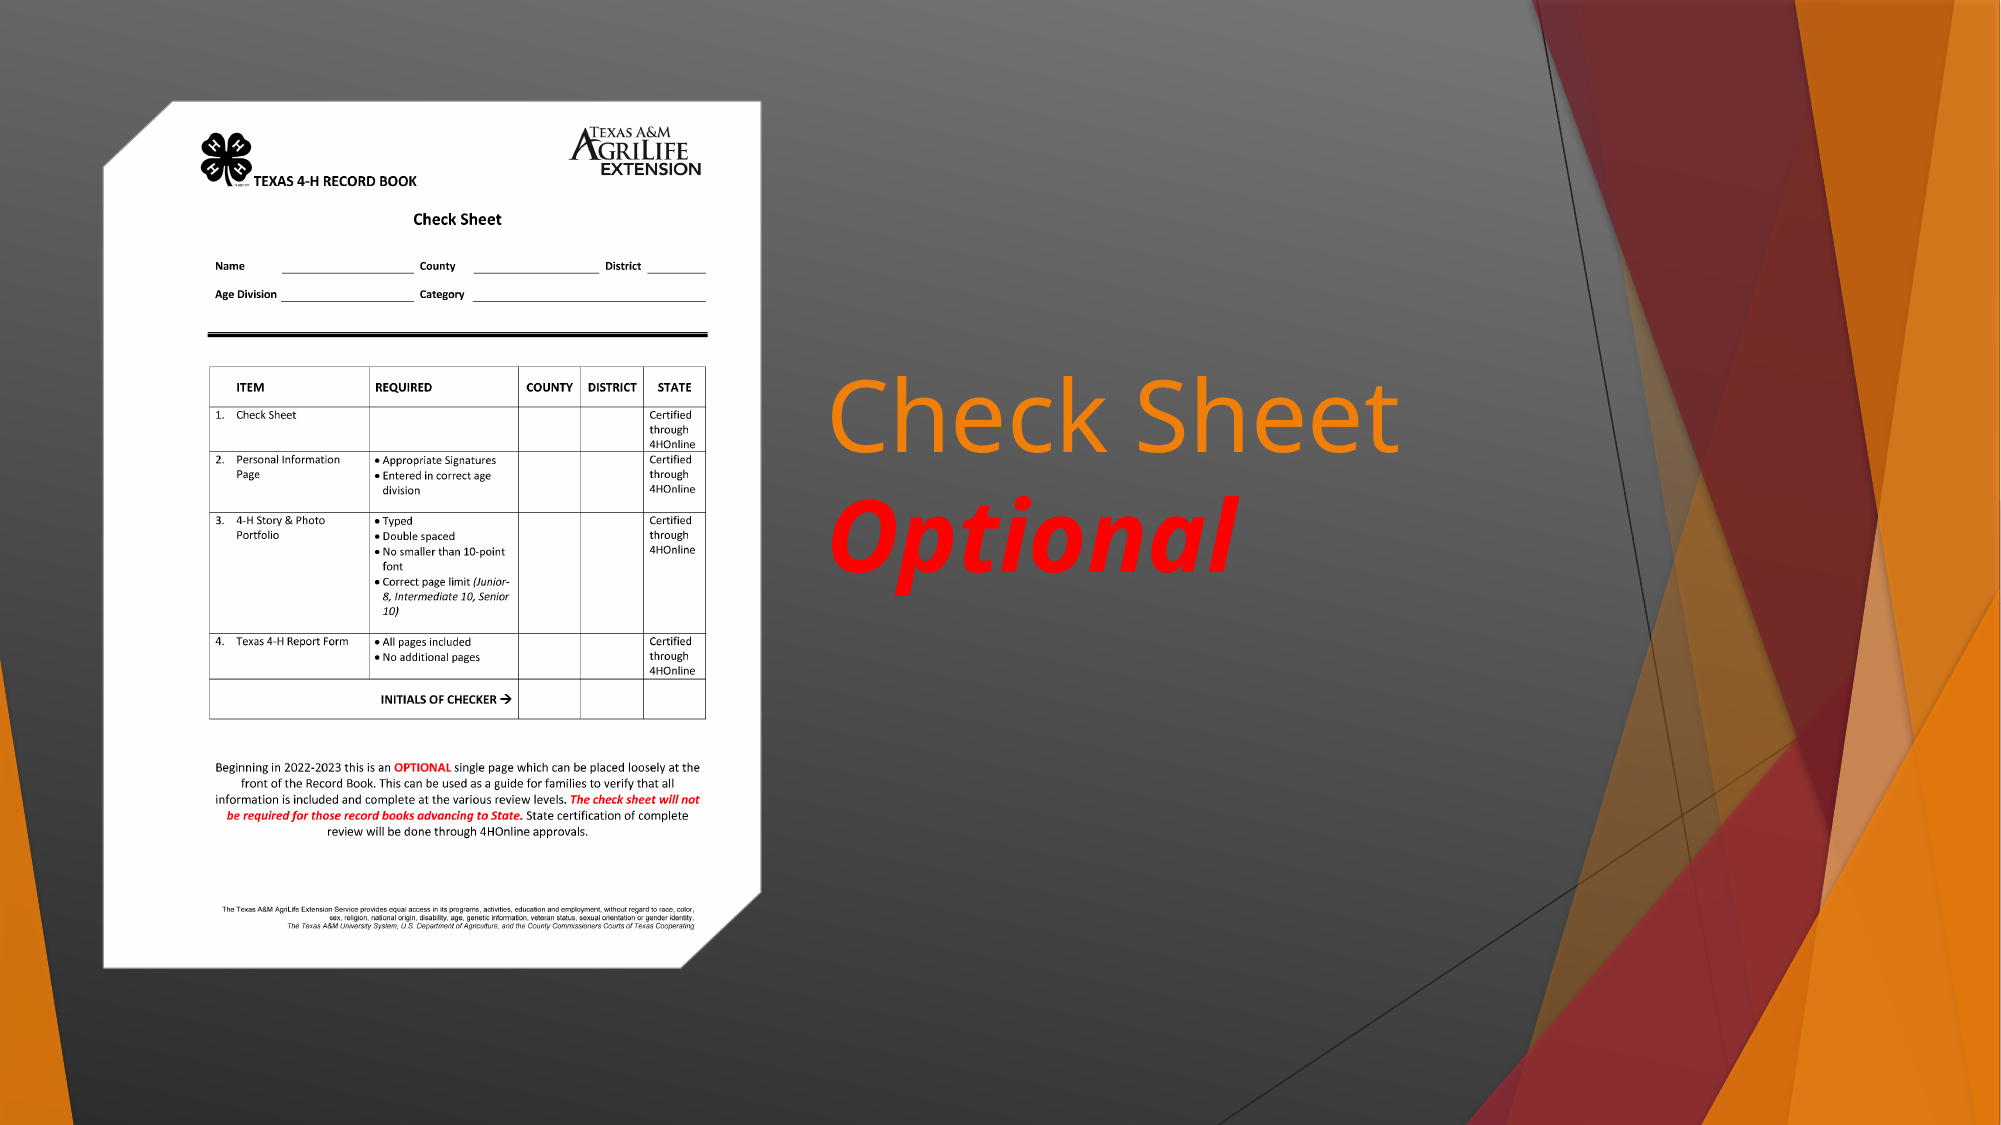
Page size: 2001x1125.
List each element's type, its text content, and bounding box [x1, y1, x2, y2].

title Check Sheet Optional [811, 103, 1888, 600]
picture [103, 101, 761, 968]
